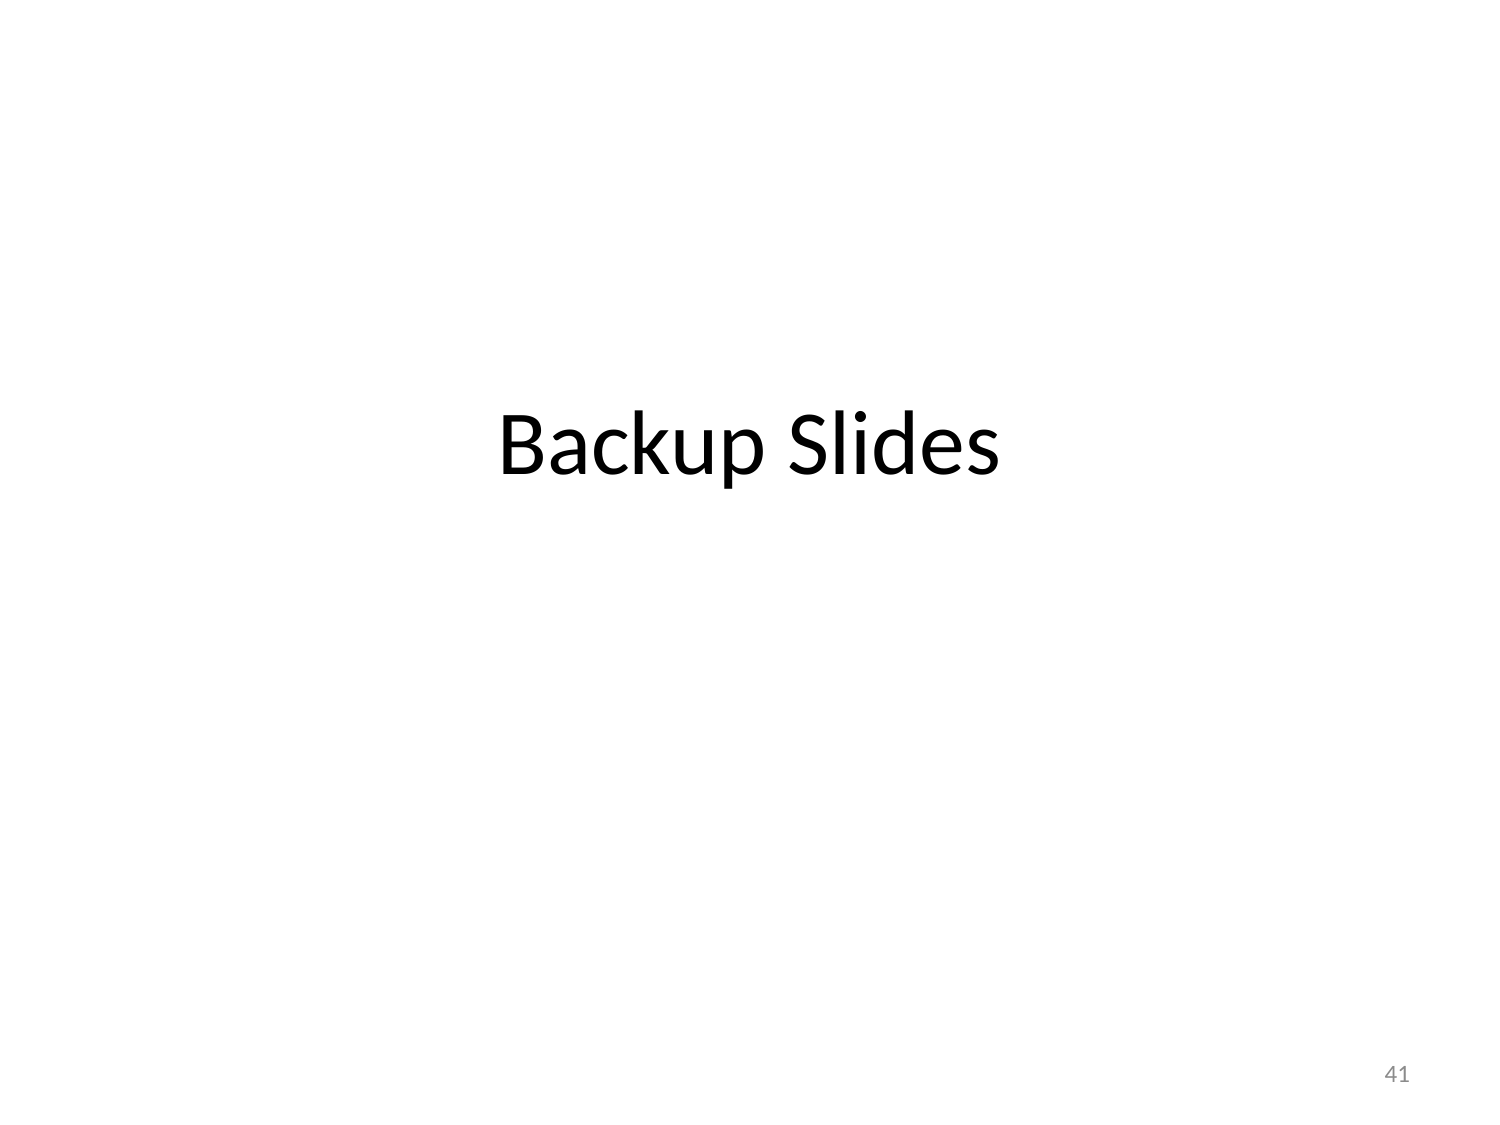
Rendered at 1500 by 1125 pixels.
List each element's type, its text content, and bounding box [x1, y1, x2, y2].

title Backup Slides [75, 343, 1425, 532]
slide_number 40 [1074, 1042, 1425, 1103]
